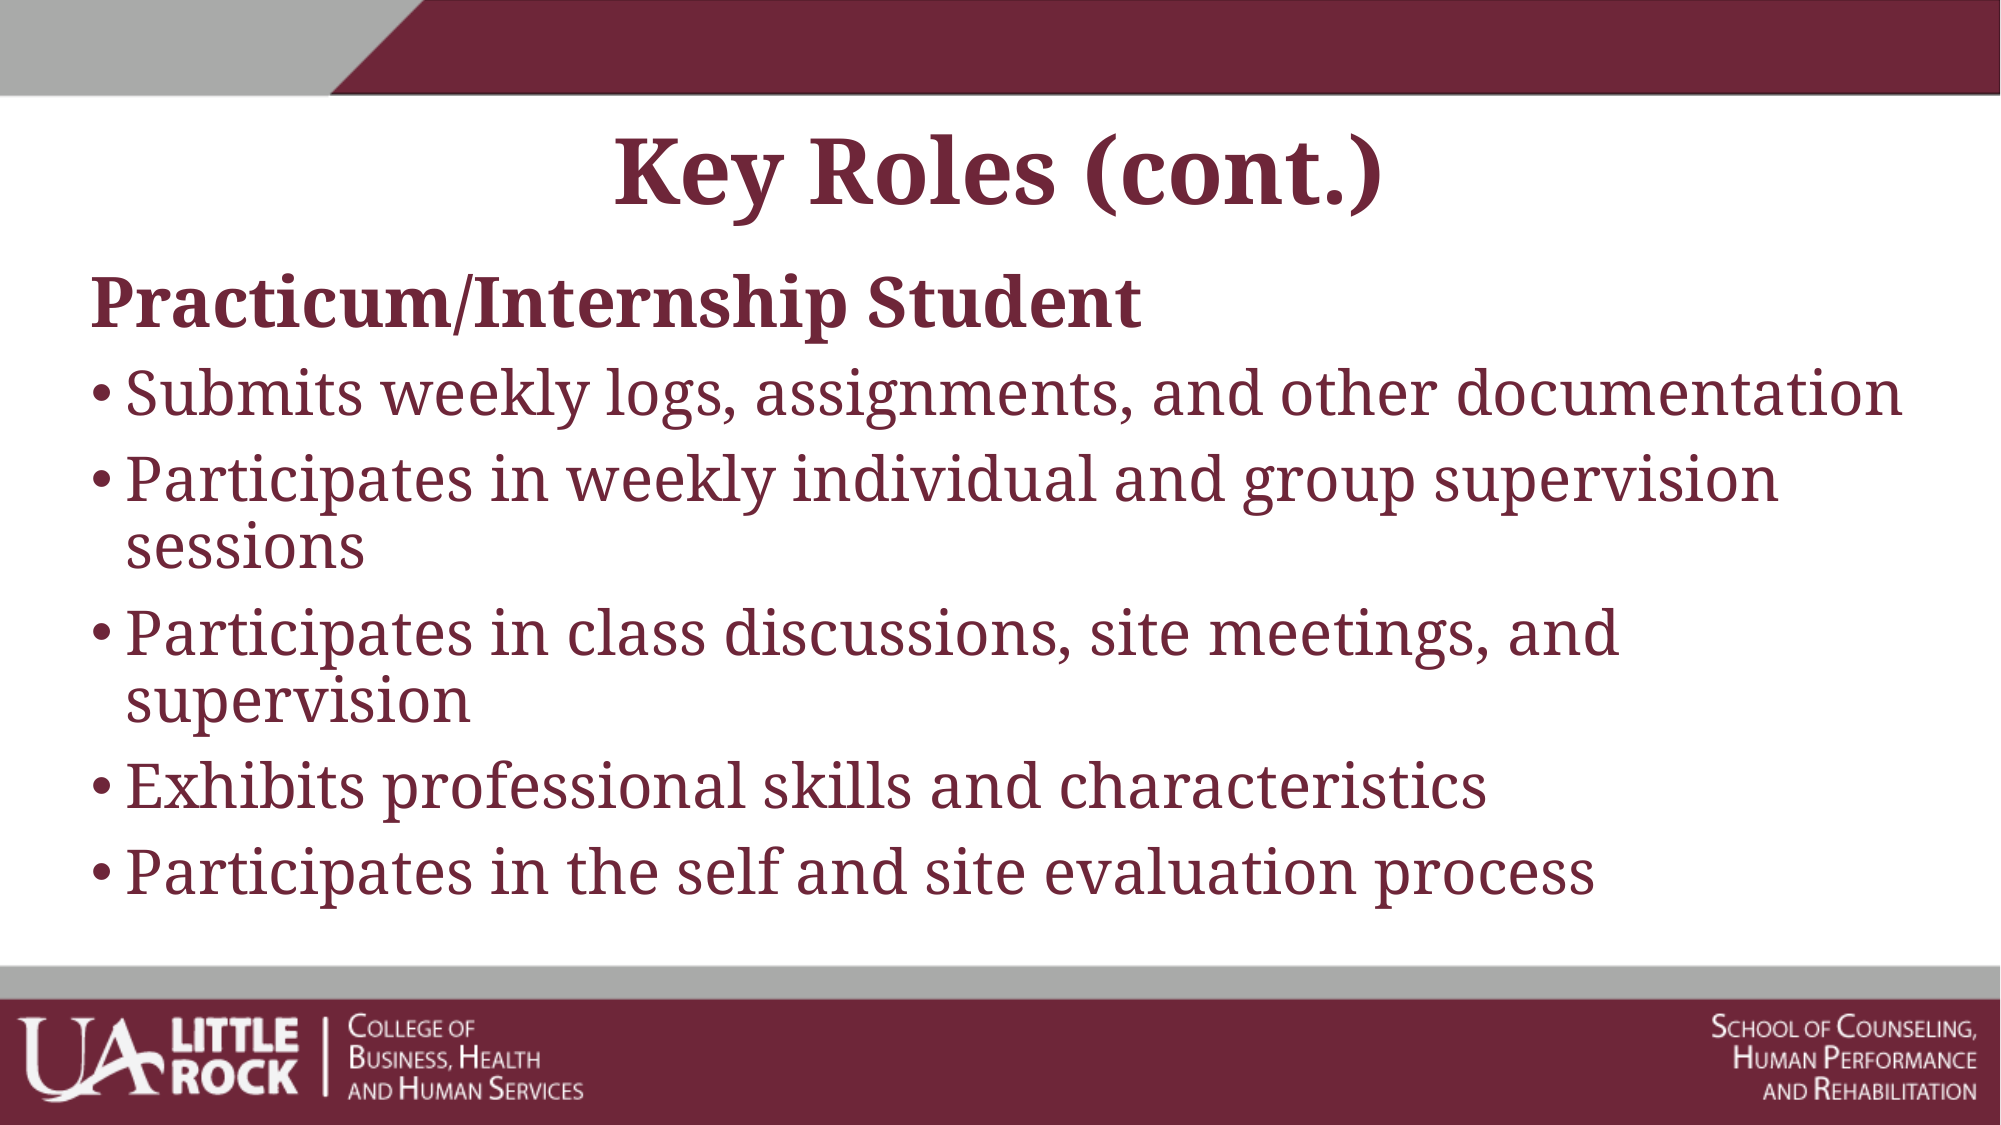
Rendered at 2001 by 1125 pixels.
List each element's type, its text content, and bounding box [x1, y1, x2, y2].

title Key Roles (cont.) [0, 89, 2000, 260]
list Practicum/Internship Student Submits weekly logs, assignments, and other documentation Participates in weekly individual and group supervision sessions Participates in class discussions, site meetings, and supervision Exhibits professional skills and characteristics Participates in the self and site evaluation process [75, 259, 1925, 948]
picture [0, 0, 2001, 1125]
